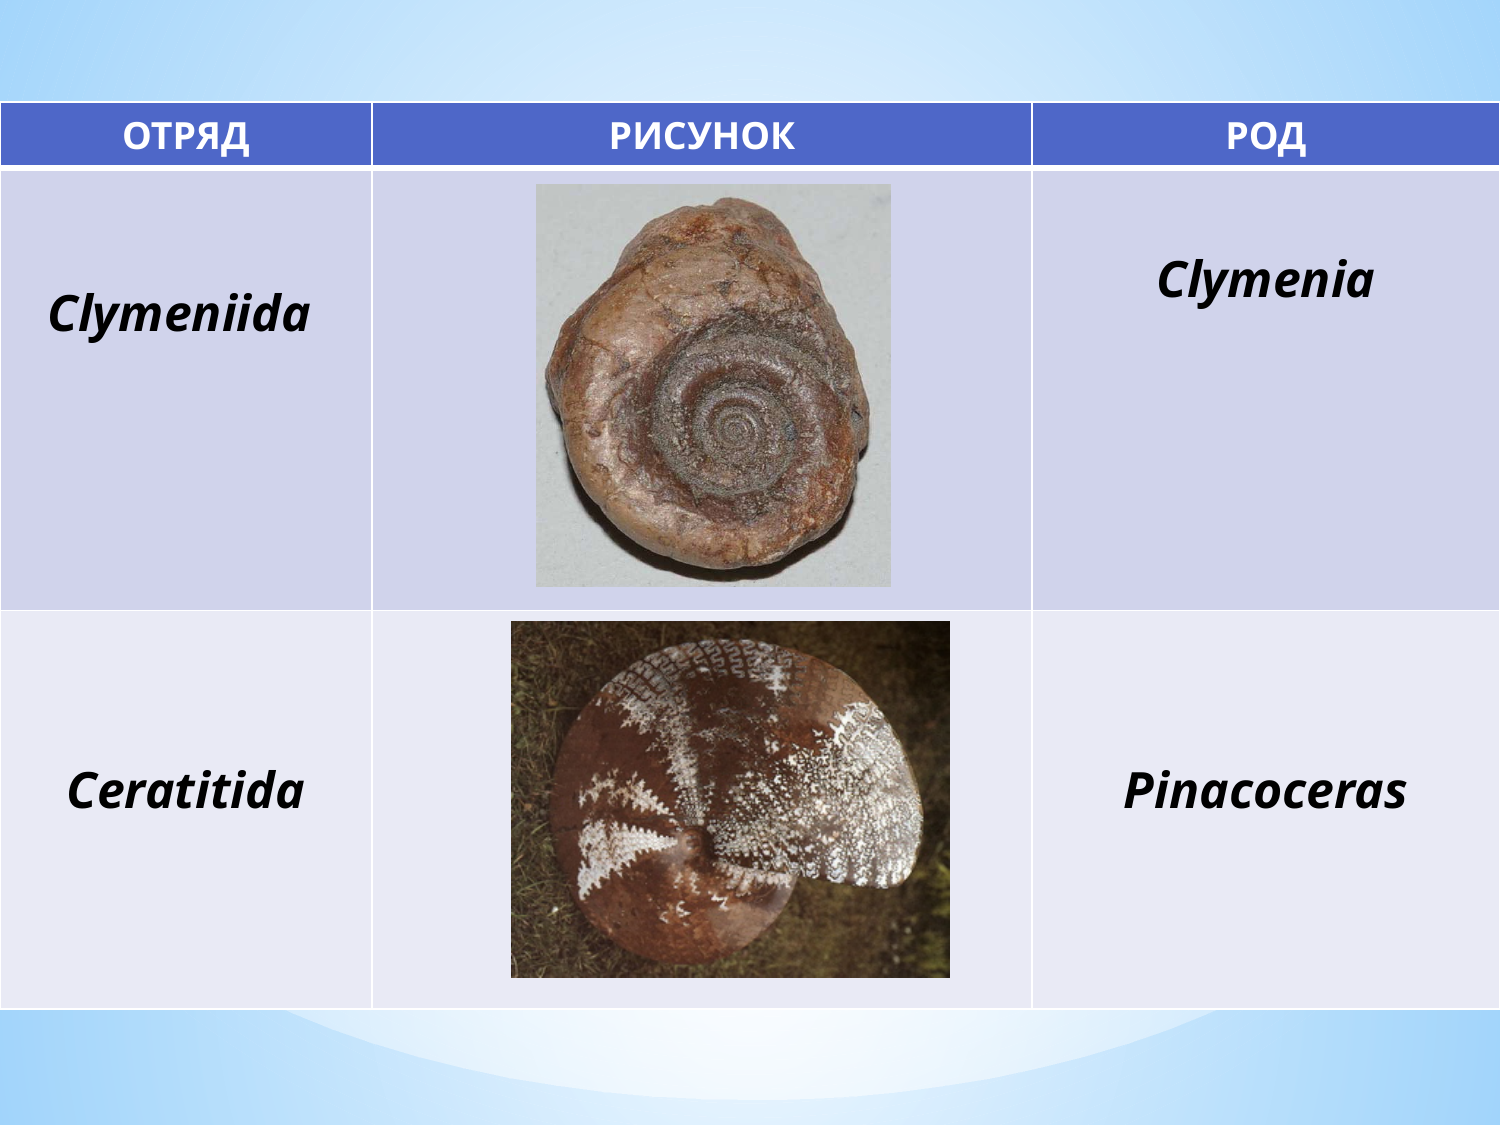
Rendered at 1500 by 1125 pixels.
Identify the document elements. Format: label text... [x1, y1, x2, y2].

table_cell [373, 611, 1031, 1008]
table_cell Clymeniida [1, 171, 371, 610]
table_cell Clymenia [1033, 171, 1499, 610]
table_cell Pinacoceras [1033, 611, 1499, 1008]
table_cell [373, 171, 1031, 610]
table_header РОД [1033, 103, 1499, 165]
table_header РИСУНОК [373, 103, 1031, 165]
table_cell Ceratitida [1, 611, 371, 1008]
picture [535, 184, 892, 587]
picture [510, 621, 950, 979]
table_header ОТРЯД [1, 103, 371, 165]
